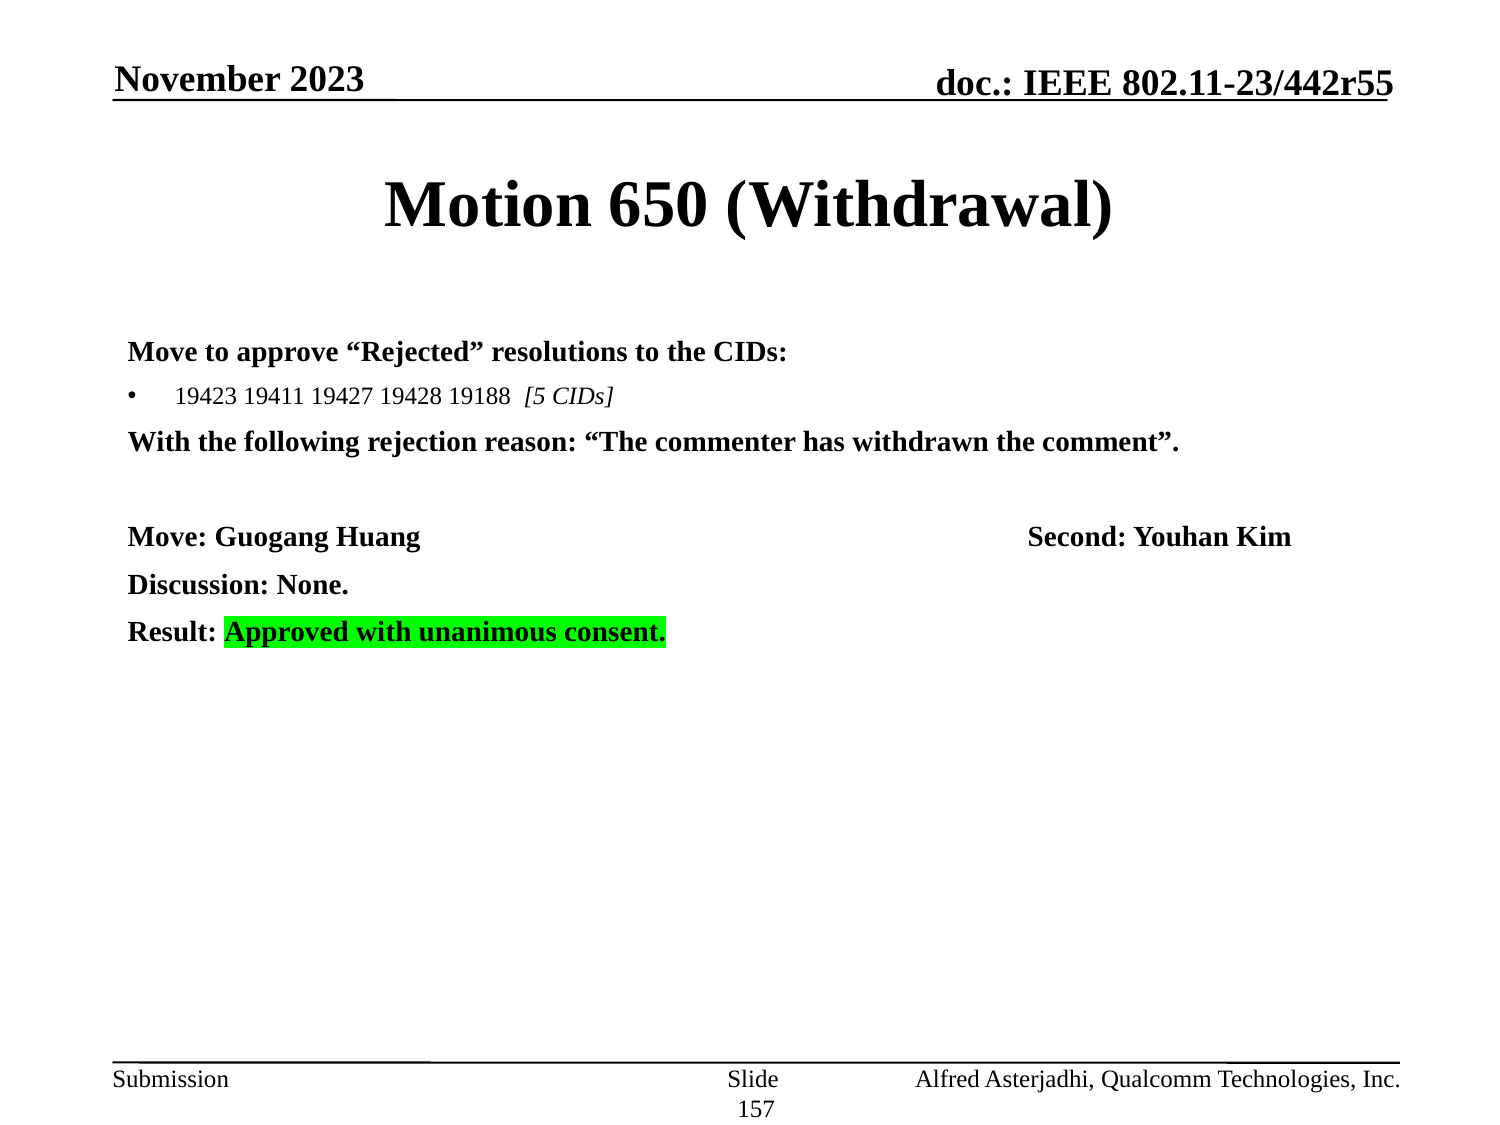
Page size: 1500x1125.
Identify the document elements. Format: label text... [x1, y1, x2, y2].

slide_number Slide 157 [712, 1061, 800, 1123]
footer Alfred Asterjadhi, Qualcomm Technologies, Inc. [878, 1061, 1402, 1093]
title Motion 650 (Withdrawal) [112, 112, 1388, 288]
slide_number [114, 54, 423, 100]
list Move to approve “Rejected” resolutions to the CIDs: 19423 19411 19427 19428 19188 [5 CIDs] With the following rejection reason: “The commenter has withdrawn the comment”. Move: Guogang Huang Second: Youhan Kim Discussion: None. Result: Approved with unanimous consent. [112, 324, 1388, 1063]
